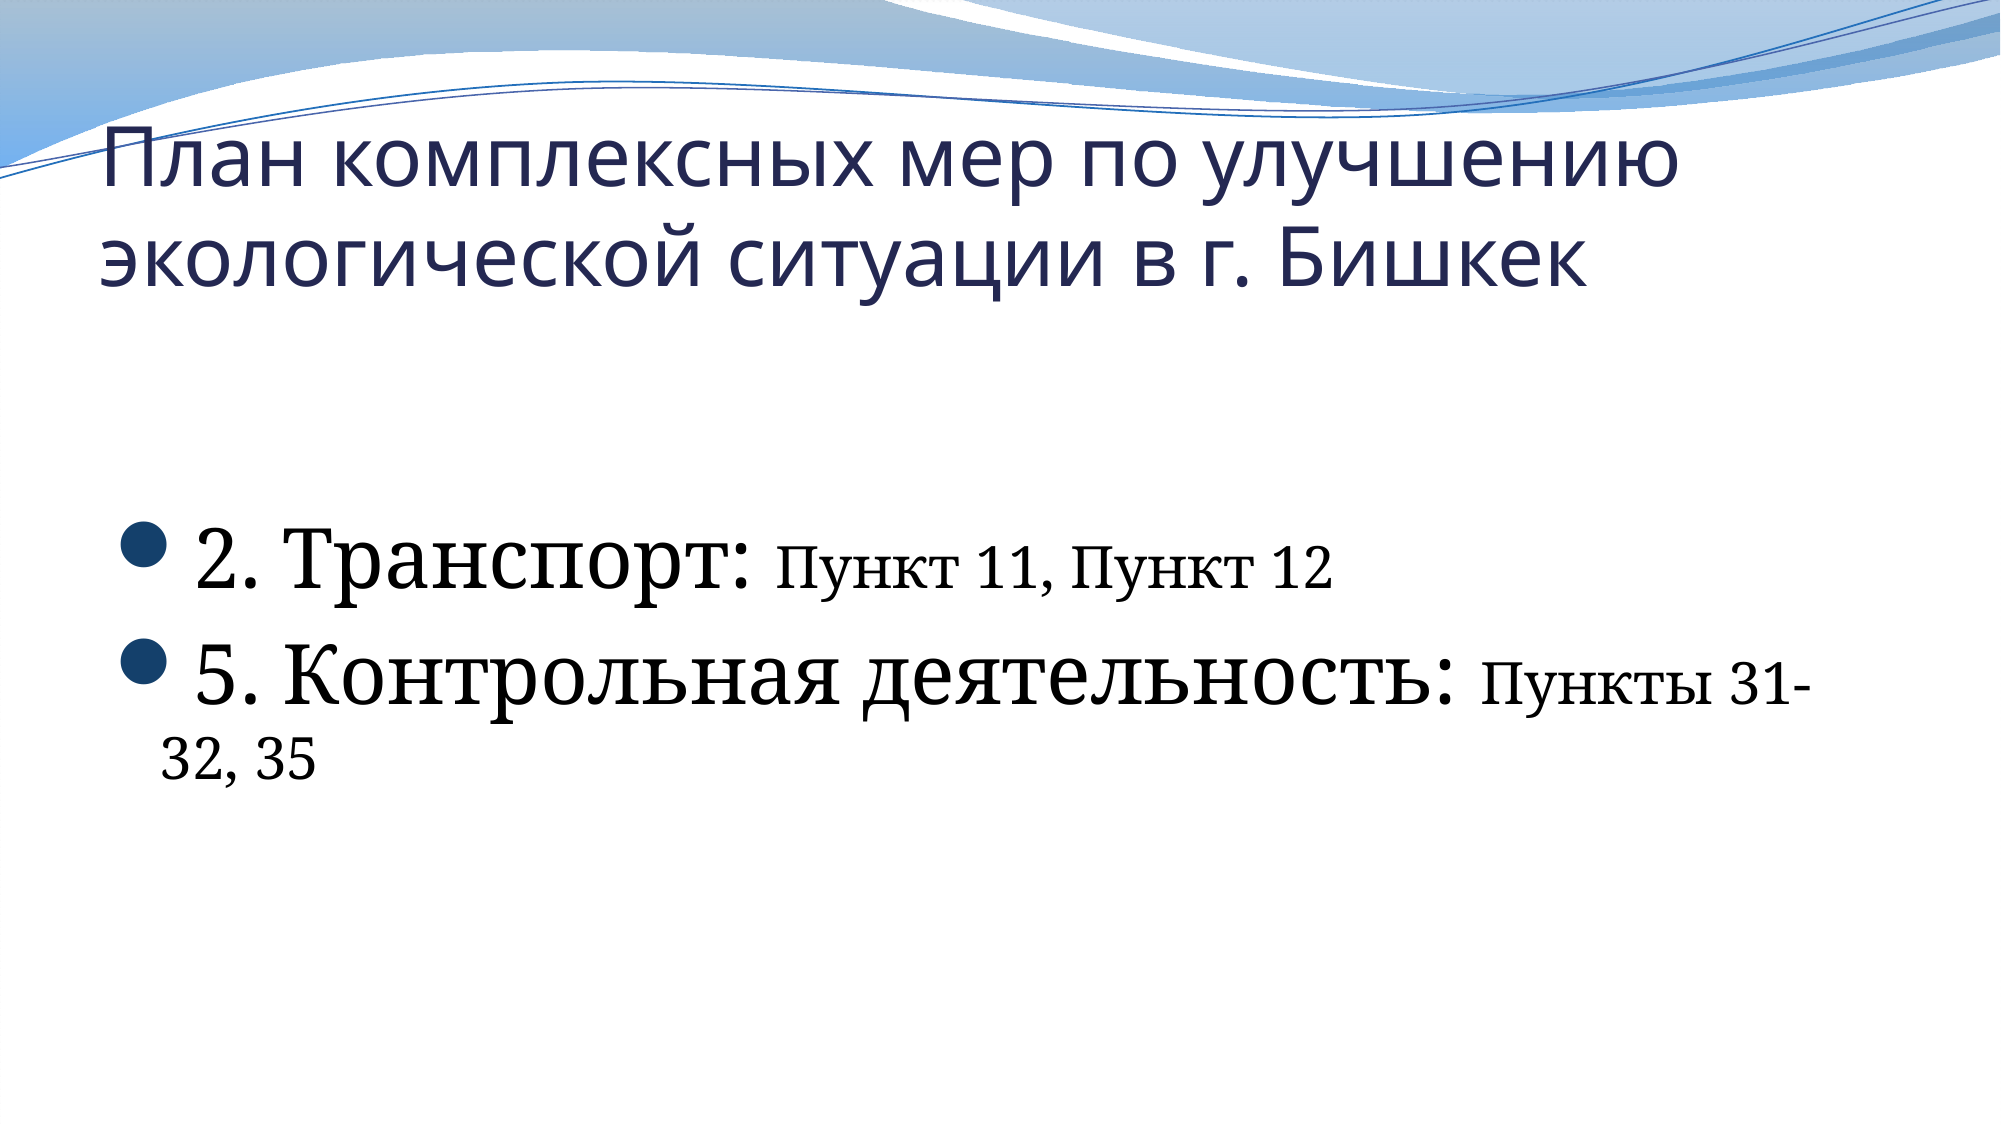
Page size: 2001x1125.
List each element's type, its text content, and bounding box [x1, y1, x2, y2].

title План комплексных мер по улучшению экологической ситуации в г. Бишкек [99, 115, 1900, 303]
list 2. Транспорт: Пункт 11, Пункт 12 5. Контрольная деятельность: Пункты 31-32, 35 [99, 380, 1900, 1101]
